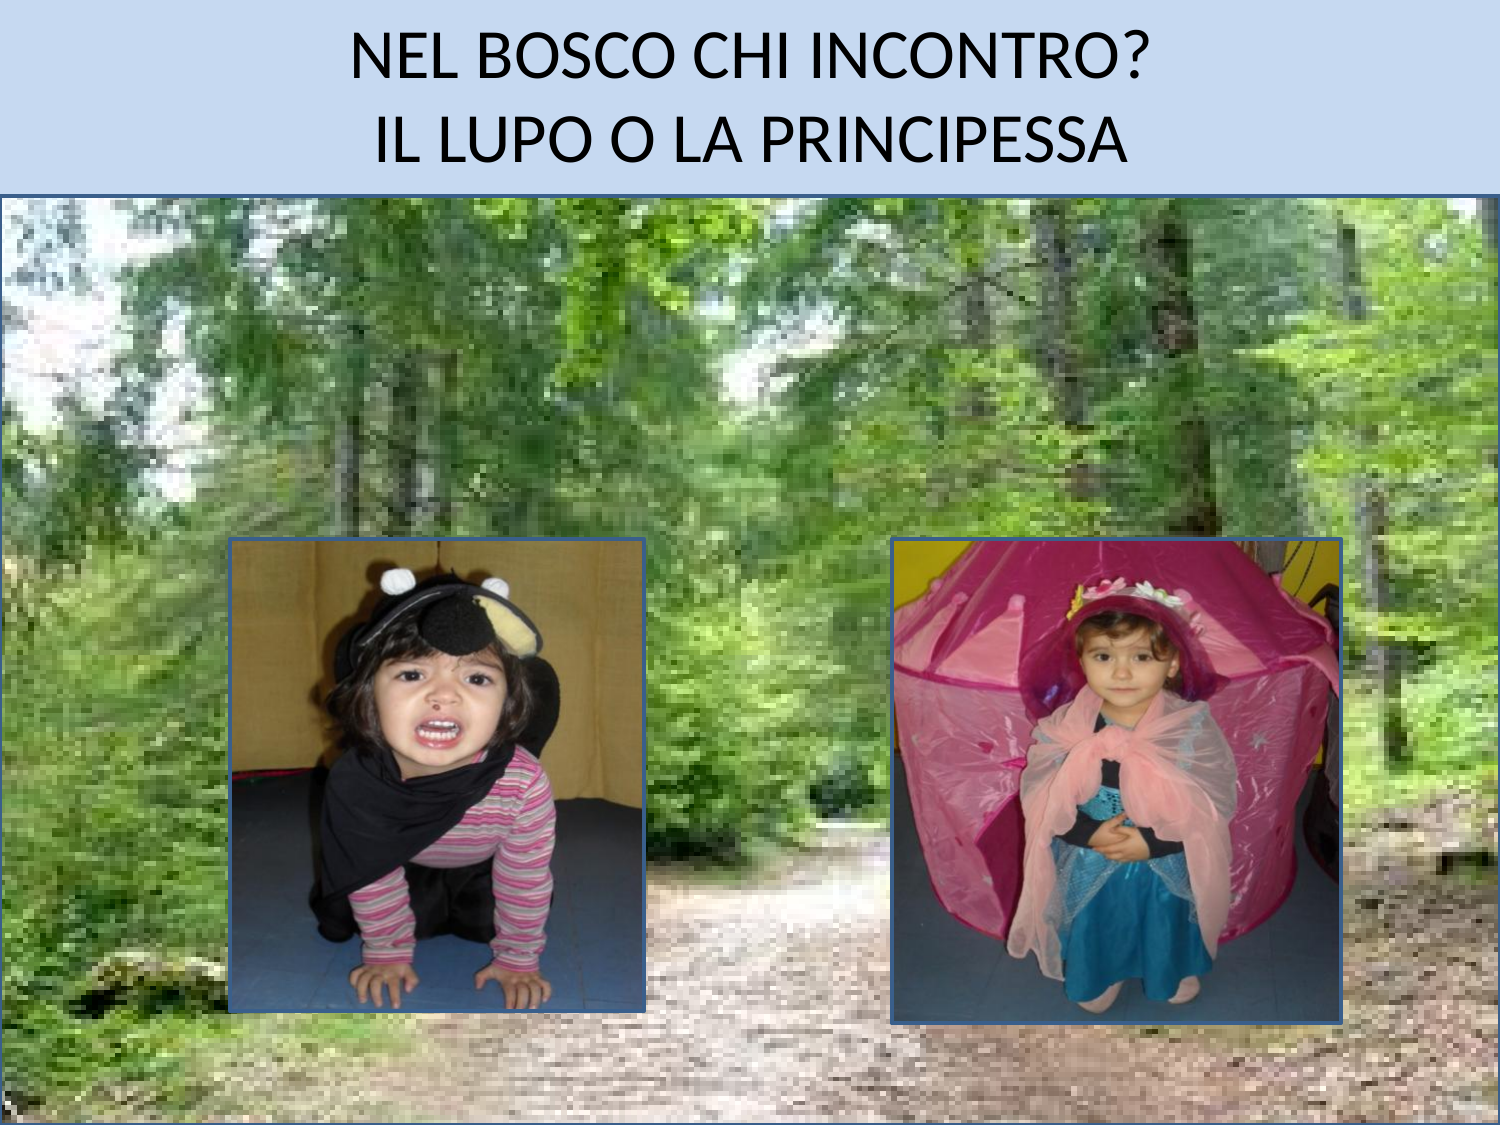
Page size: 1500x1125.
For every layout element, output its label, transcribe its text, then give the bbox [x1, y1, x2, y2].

text_box [890, 537, 1343, 1025]
title NEL BOSCO CHI INCONTRO? IL LUPO O LA PRINCIPESSA [76, 0, 1427, 185]
text_box [228, 537, 646, 1013]
text_box [0, 194, 1500, 1125]
